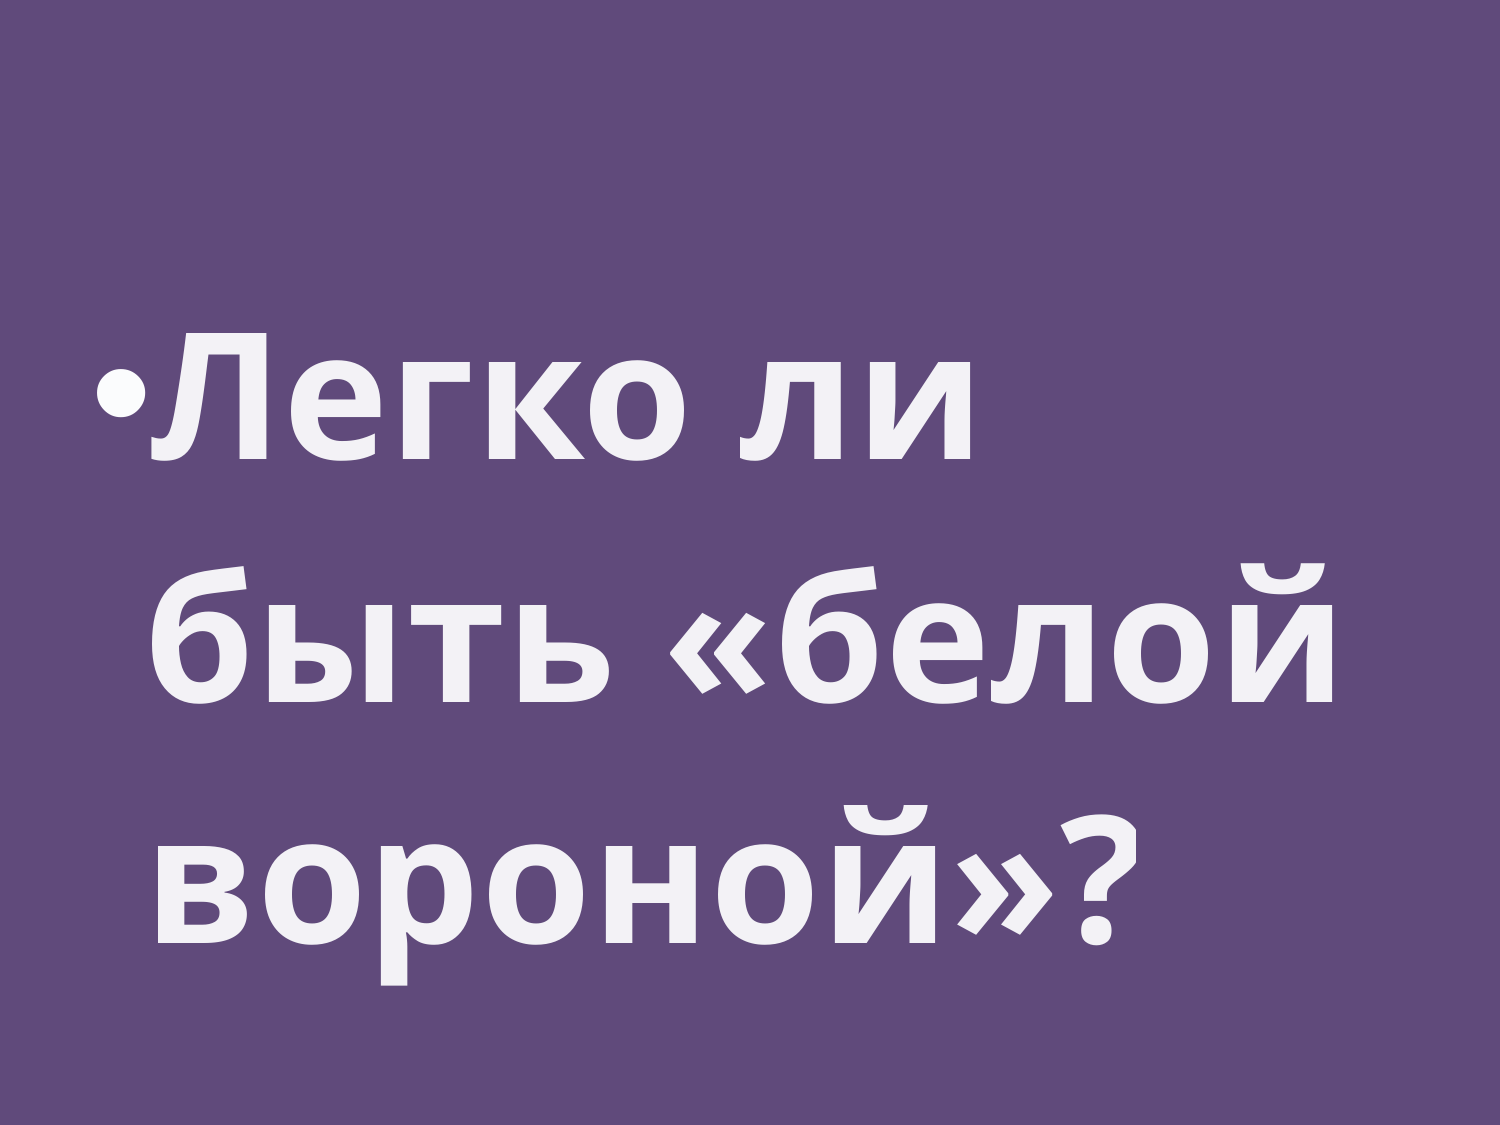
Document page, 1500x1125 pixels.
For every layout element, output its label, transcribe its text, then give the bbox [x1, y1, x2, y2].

list Легко ли быть «белой вороной»? [75, 262, 1425, 1005]
